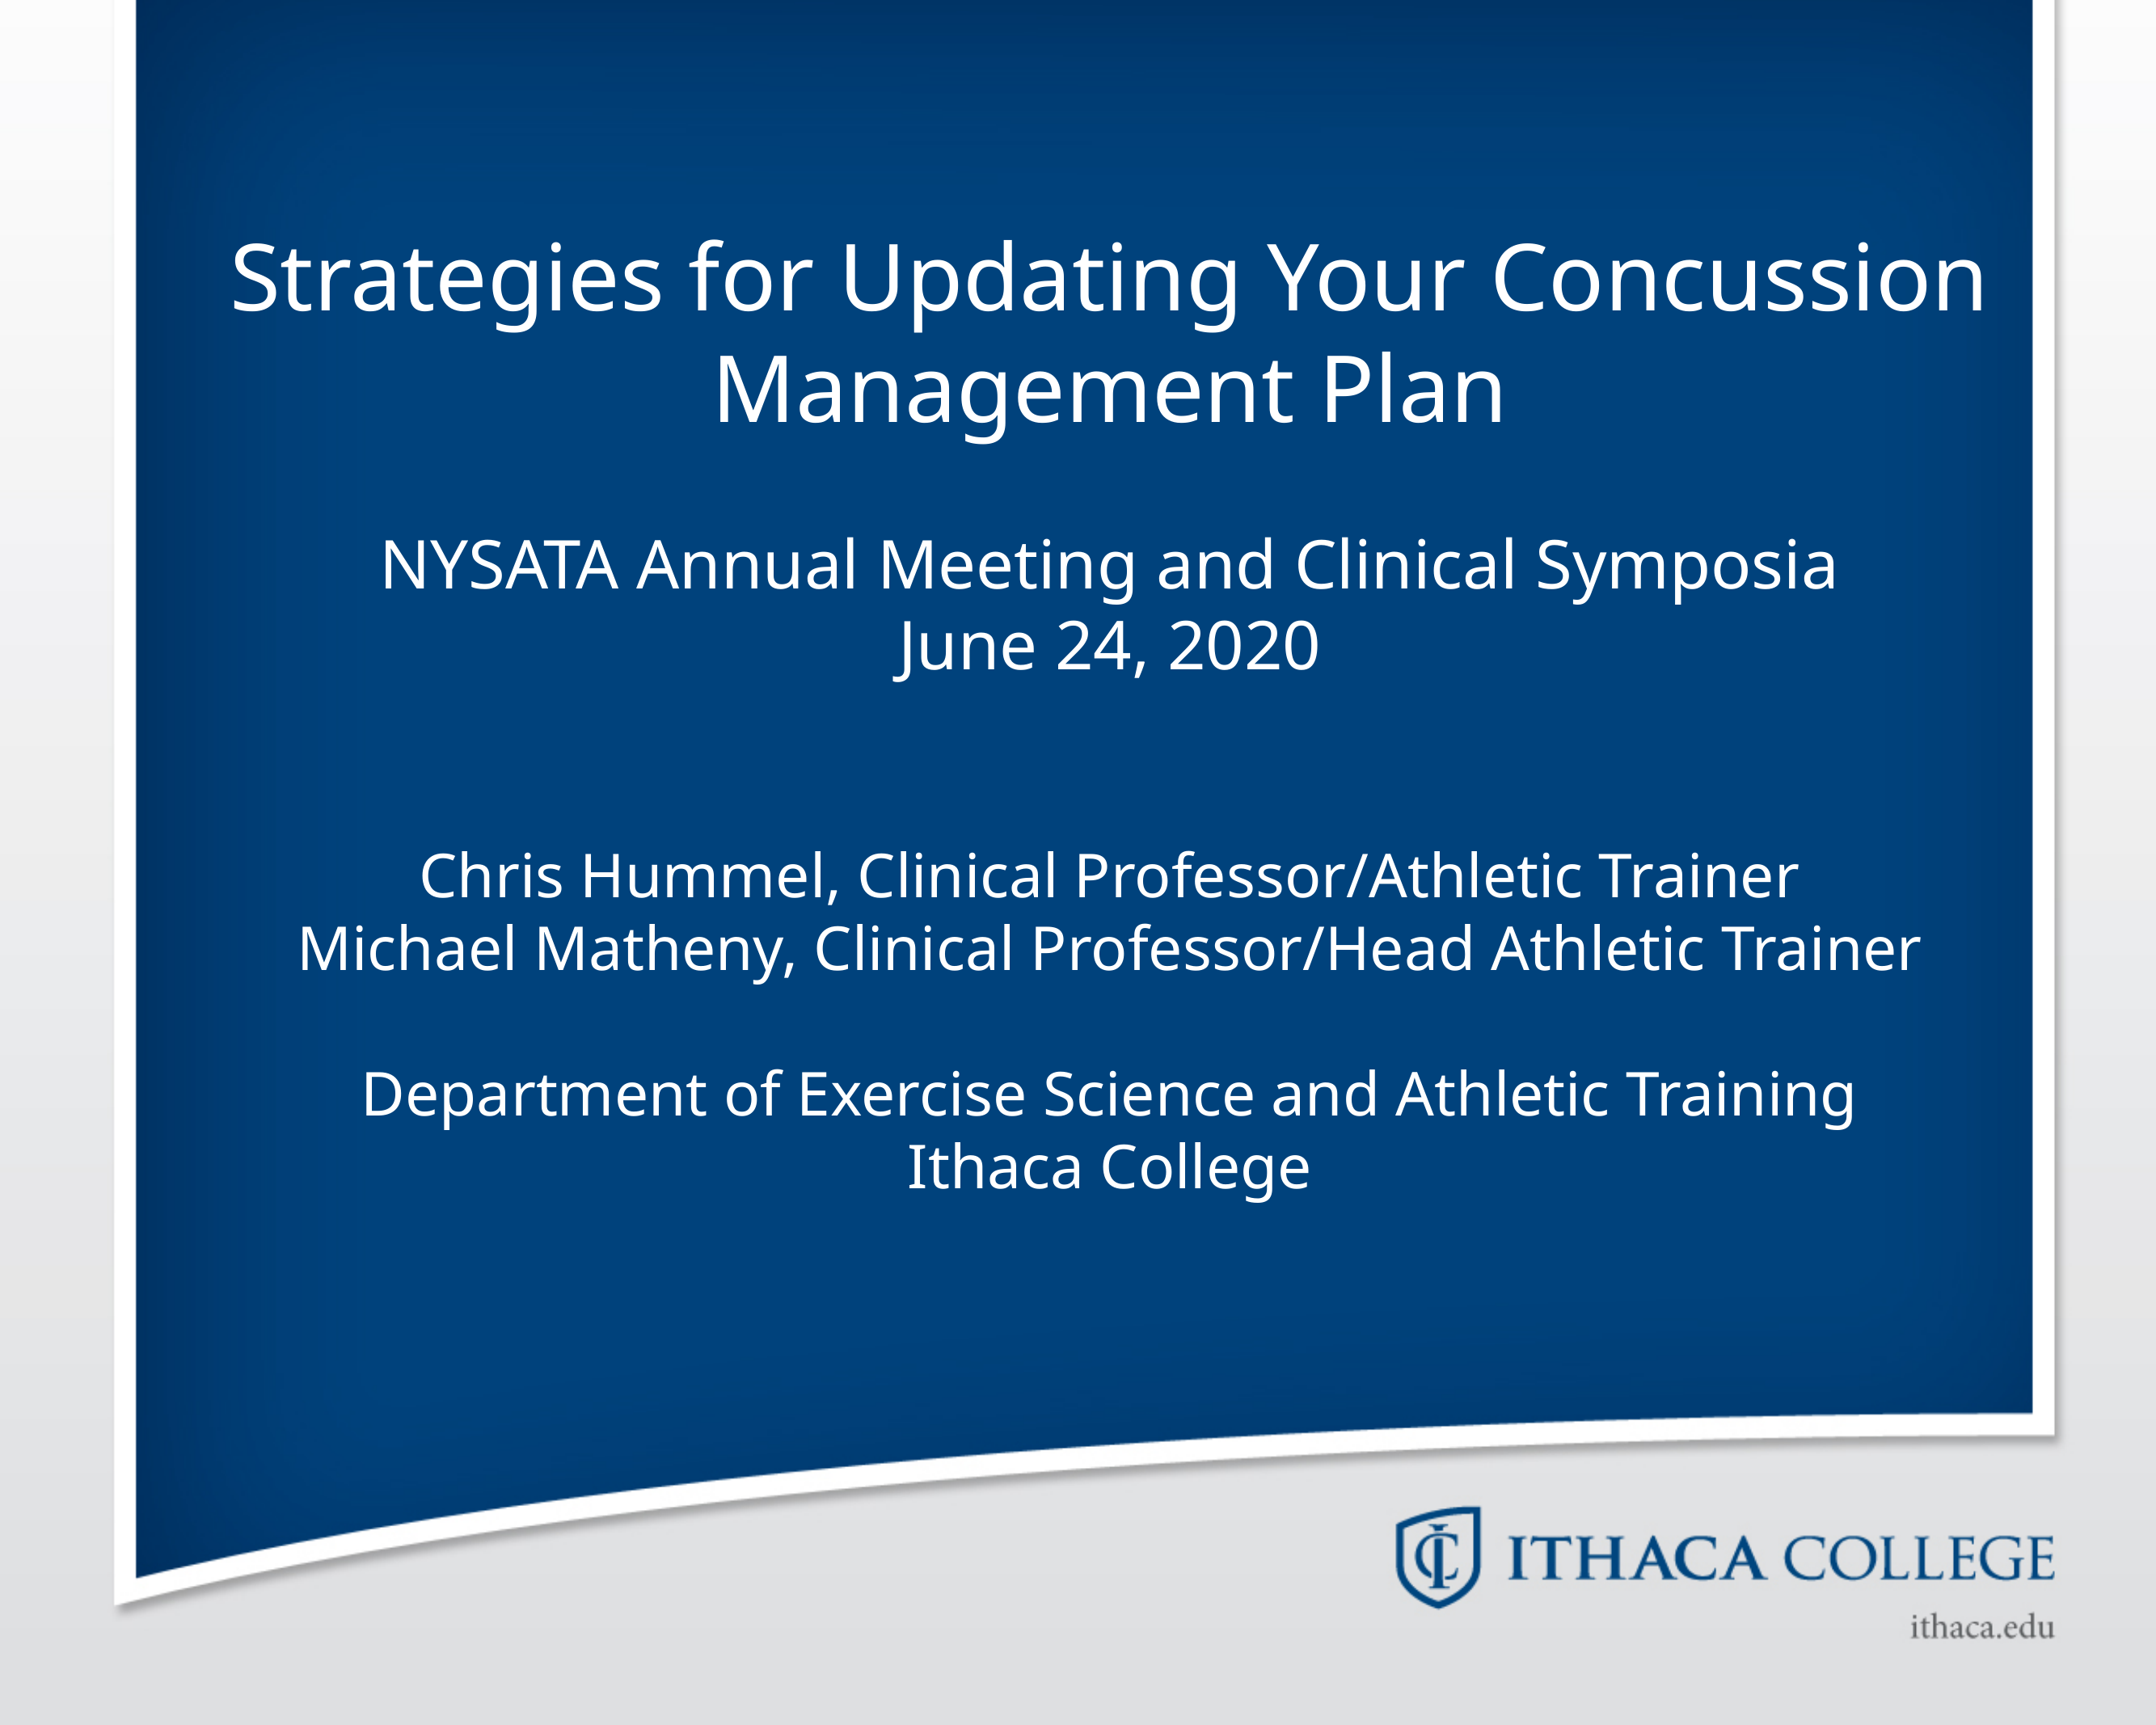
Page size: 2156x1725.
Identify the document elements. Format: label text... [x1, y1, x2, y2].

title Strategies for Updating Your Concussion Management Plan NYSATA Annual Meeting and Clinical Symposia June 24, 2020 Chris Hummel, Clinical Professor/Athletic Trainer Michael Matheny, Clinical Professor/Head Athletic Trainer Department of Exercise Science and Athletic Training Ithaca College [162, 91, 2058, 1217]
picture [0, 0, 2156, 1725]
